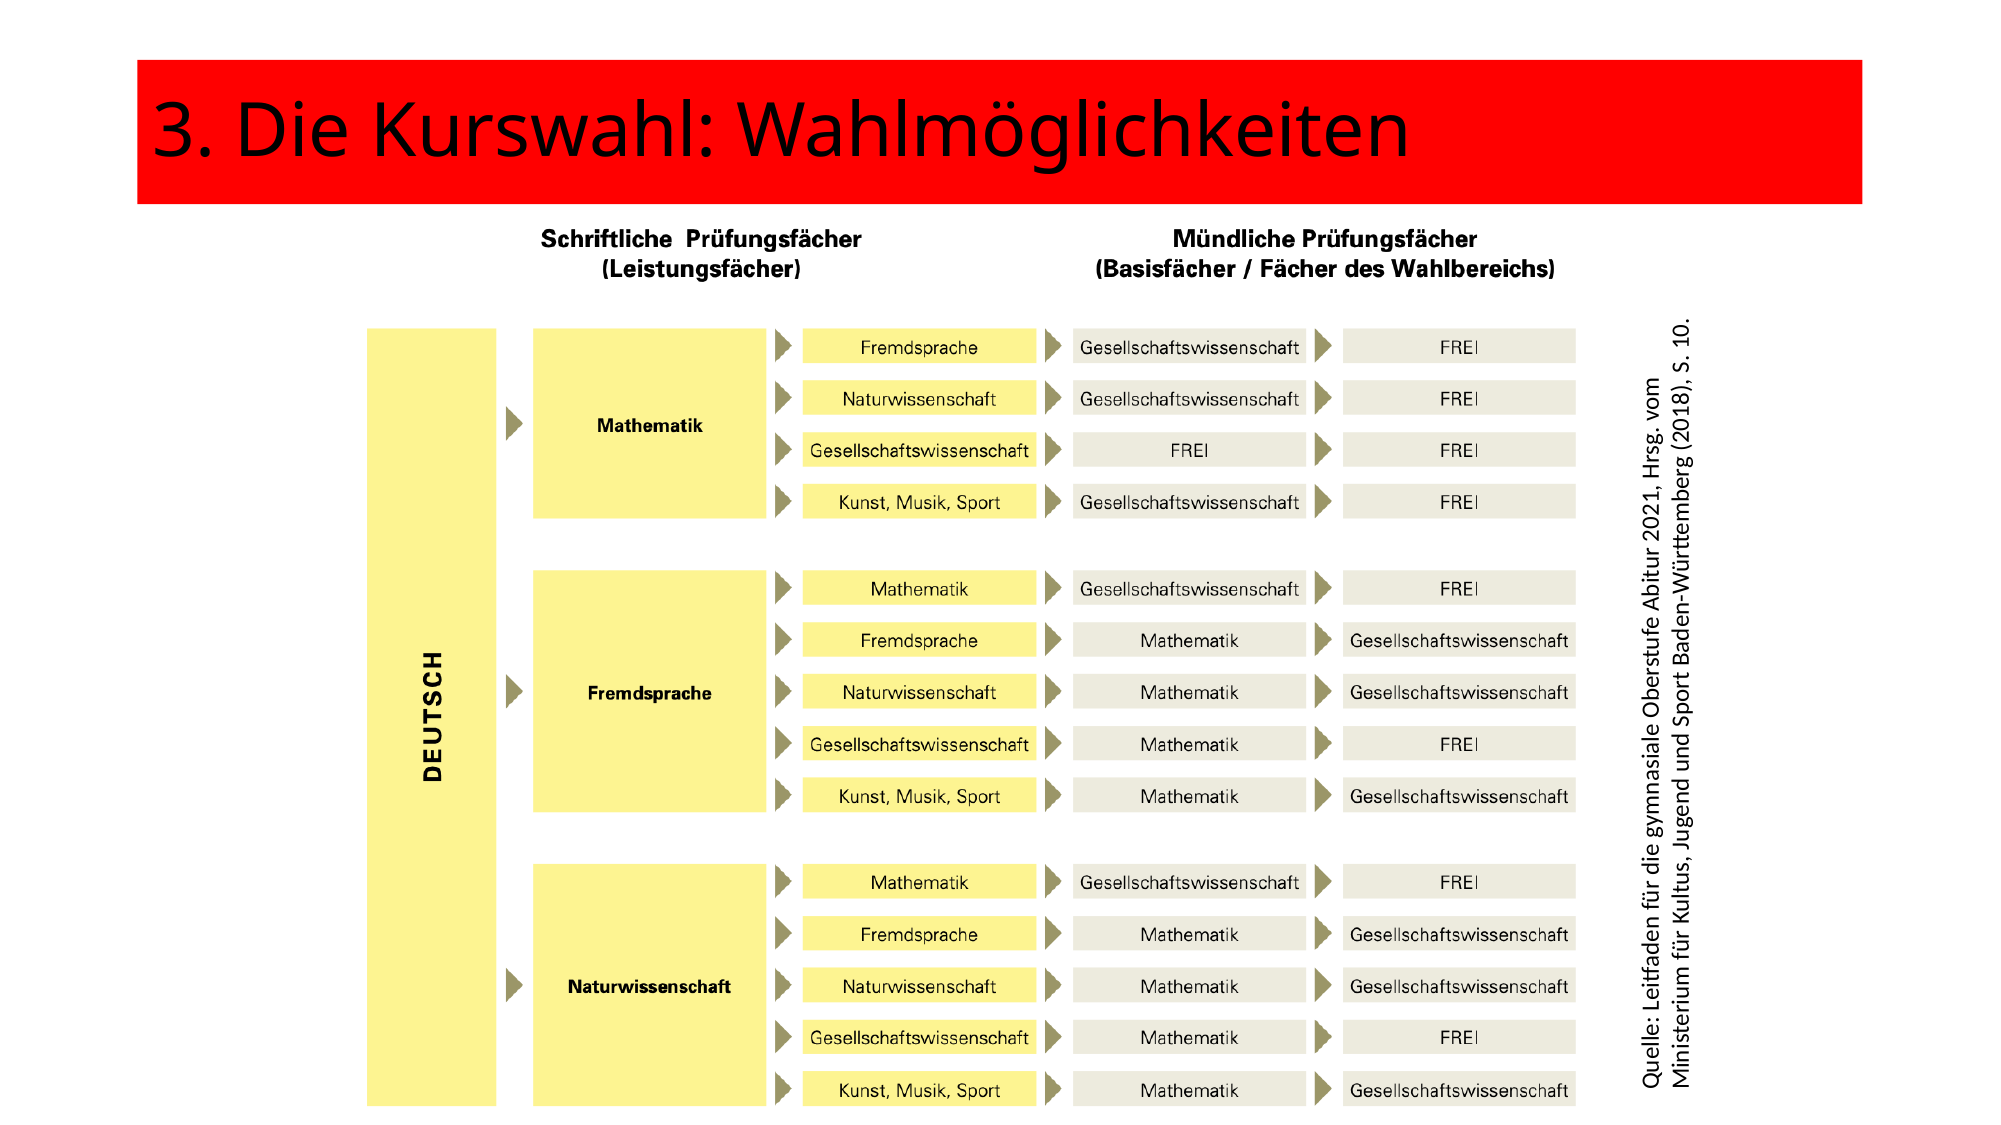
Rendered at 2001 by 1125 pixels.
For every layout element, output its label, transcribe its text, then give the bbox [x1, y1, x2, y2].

text_box 3. Die Kurswahl: Wahlmöglichkeiten [137, 59, 1863, 205]
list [337, 206, 1603, 1125]
text_box Quelle: Leitfaden für die gymnasiale Oberstufe Abitur 2021, Hrsg. vom Ministerium für Kultus, Jugend und Sport Baden-Württemberg (2018), S. 10. [1626, 282, 1702, 1105]
